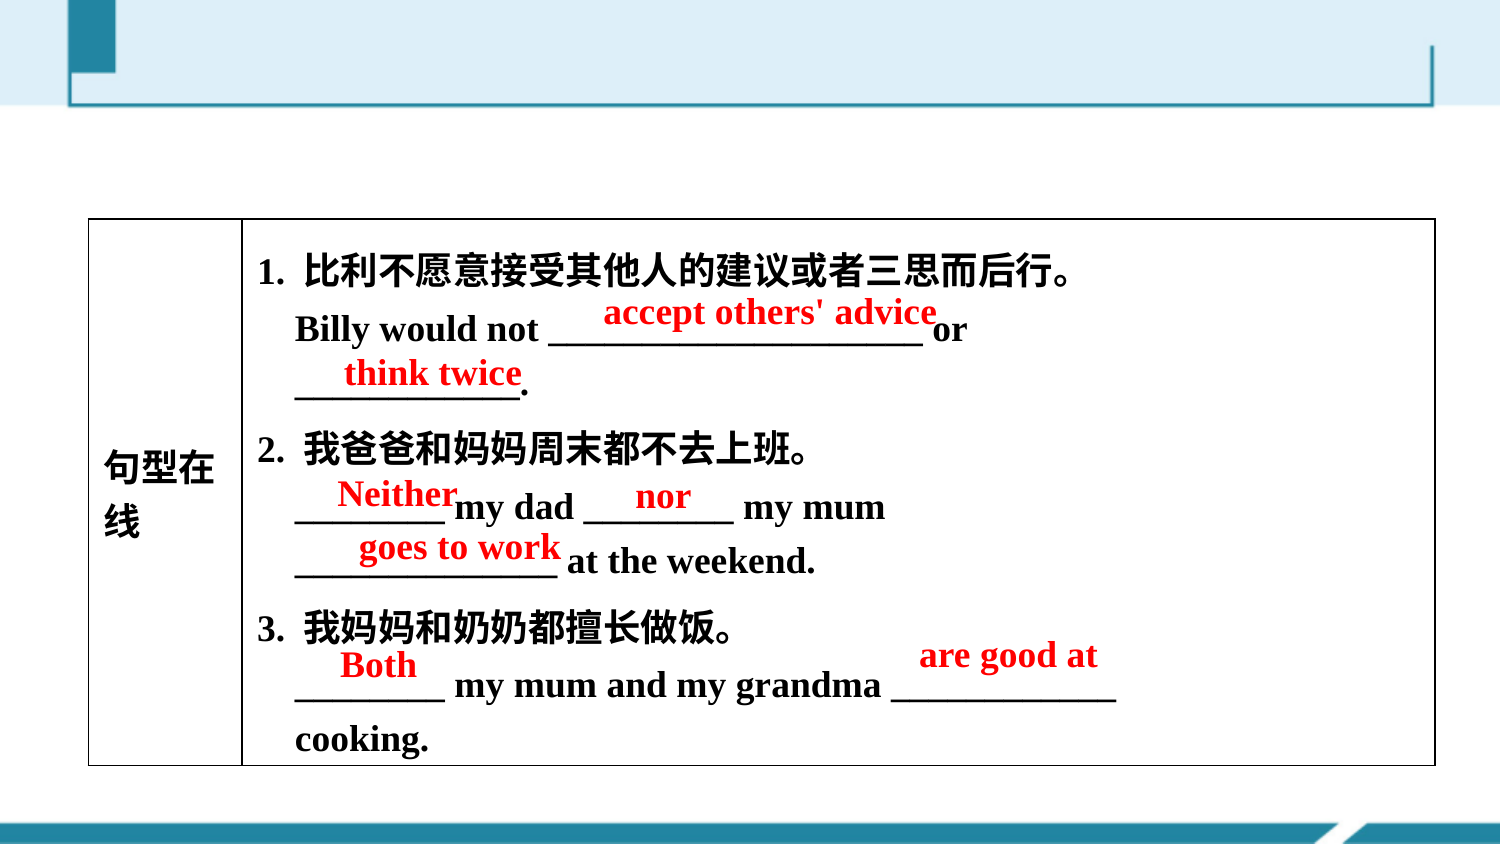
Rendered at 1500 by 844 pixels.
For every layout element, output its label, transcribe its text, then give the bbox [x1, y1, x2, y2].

text_box Both [325, 632, 442, 693]
text_box think twice [329, 340, 547, 401]
text_box nor [620, 463, 716, 524]
text_box accept others' advice [588, 279, 962, 340]
text_box Neither [322, 461, 483, 521]
text_box goes to work [344, 514, 586, 575]
text_box are good at [904, 623, 1123, 683]
table_header 1. 比利不愿意接受其他人的建议或者三思而后行。 Billy would not ____________________ or ____________. 2. 我爸爸和妈妈周末都不去上班。 ________ my dad ________ my mum ______________ at the weekend. 3. 我妈妈和奶奶都擅长做饭。 ________ my mum and my grandma ____________ cooking. [243, 220, 1434, 765]
picture [0, 0, 1500, 844]
table_header 句型在线 [89, 220, 241, 765]
